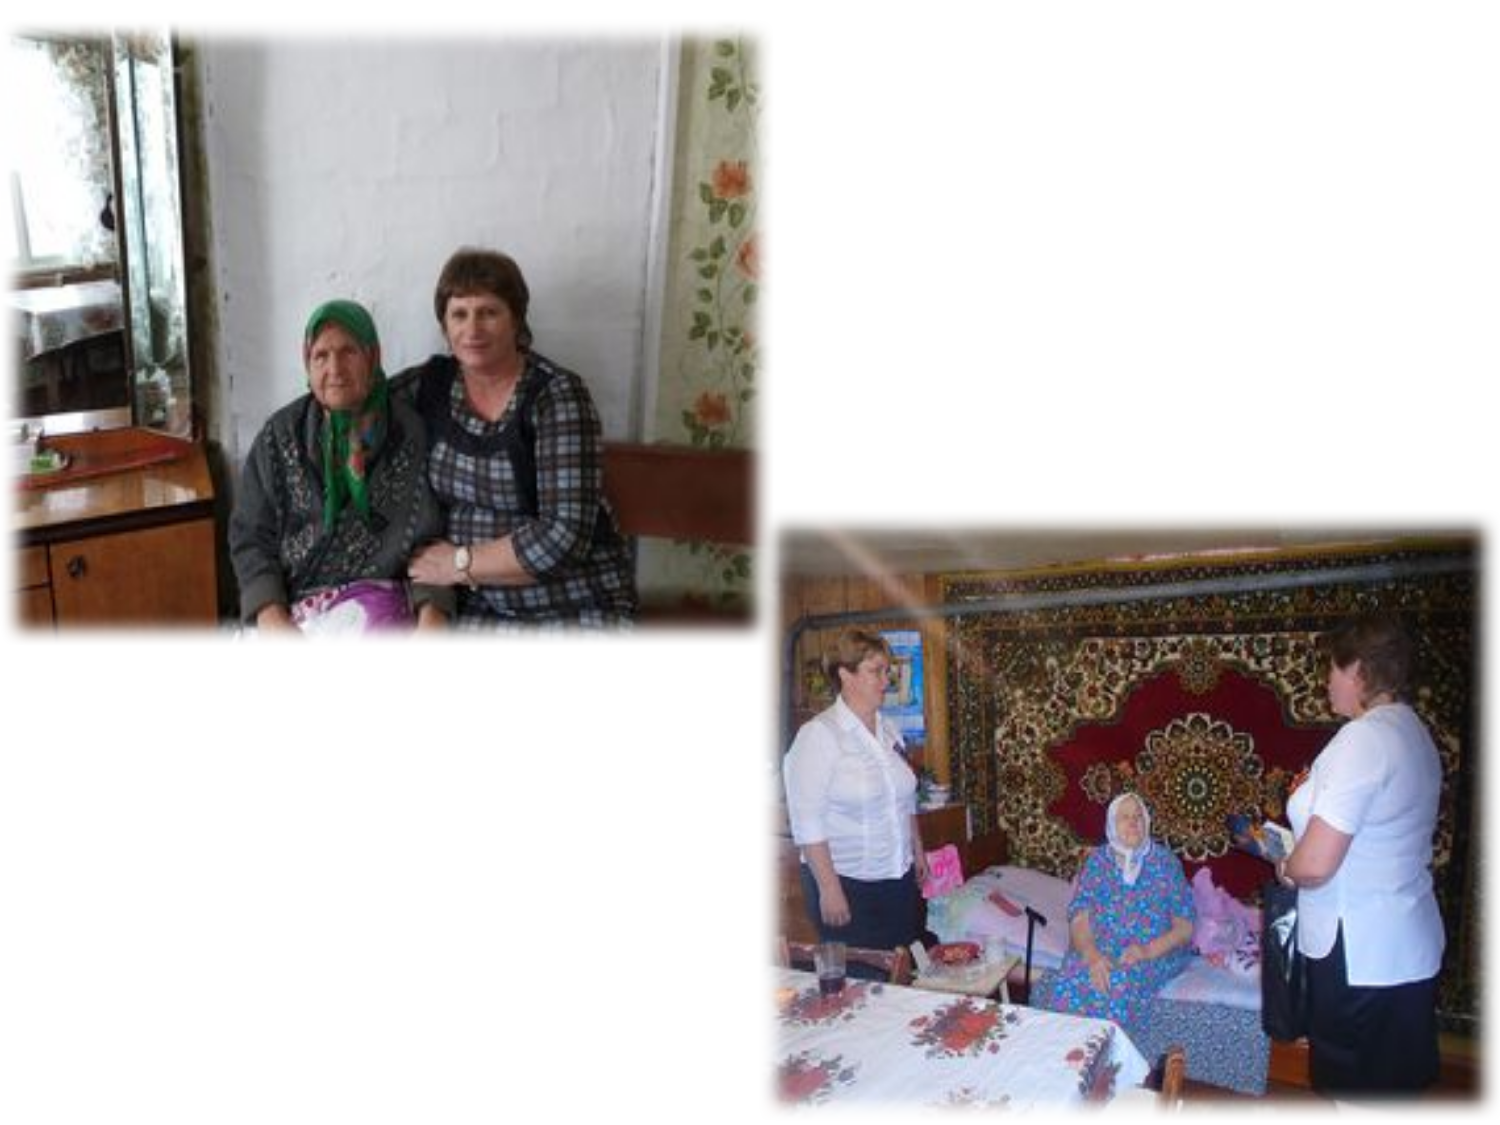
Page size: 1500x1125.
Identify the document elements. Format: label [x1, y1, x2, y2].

picture [759, 509, 1500, 1122]
list [0, 18, 774, 646]
